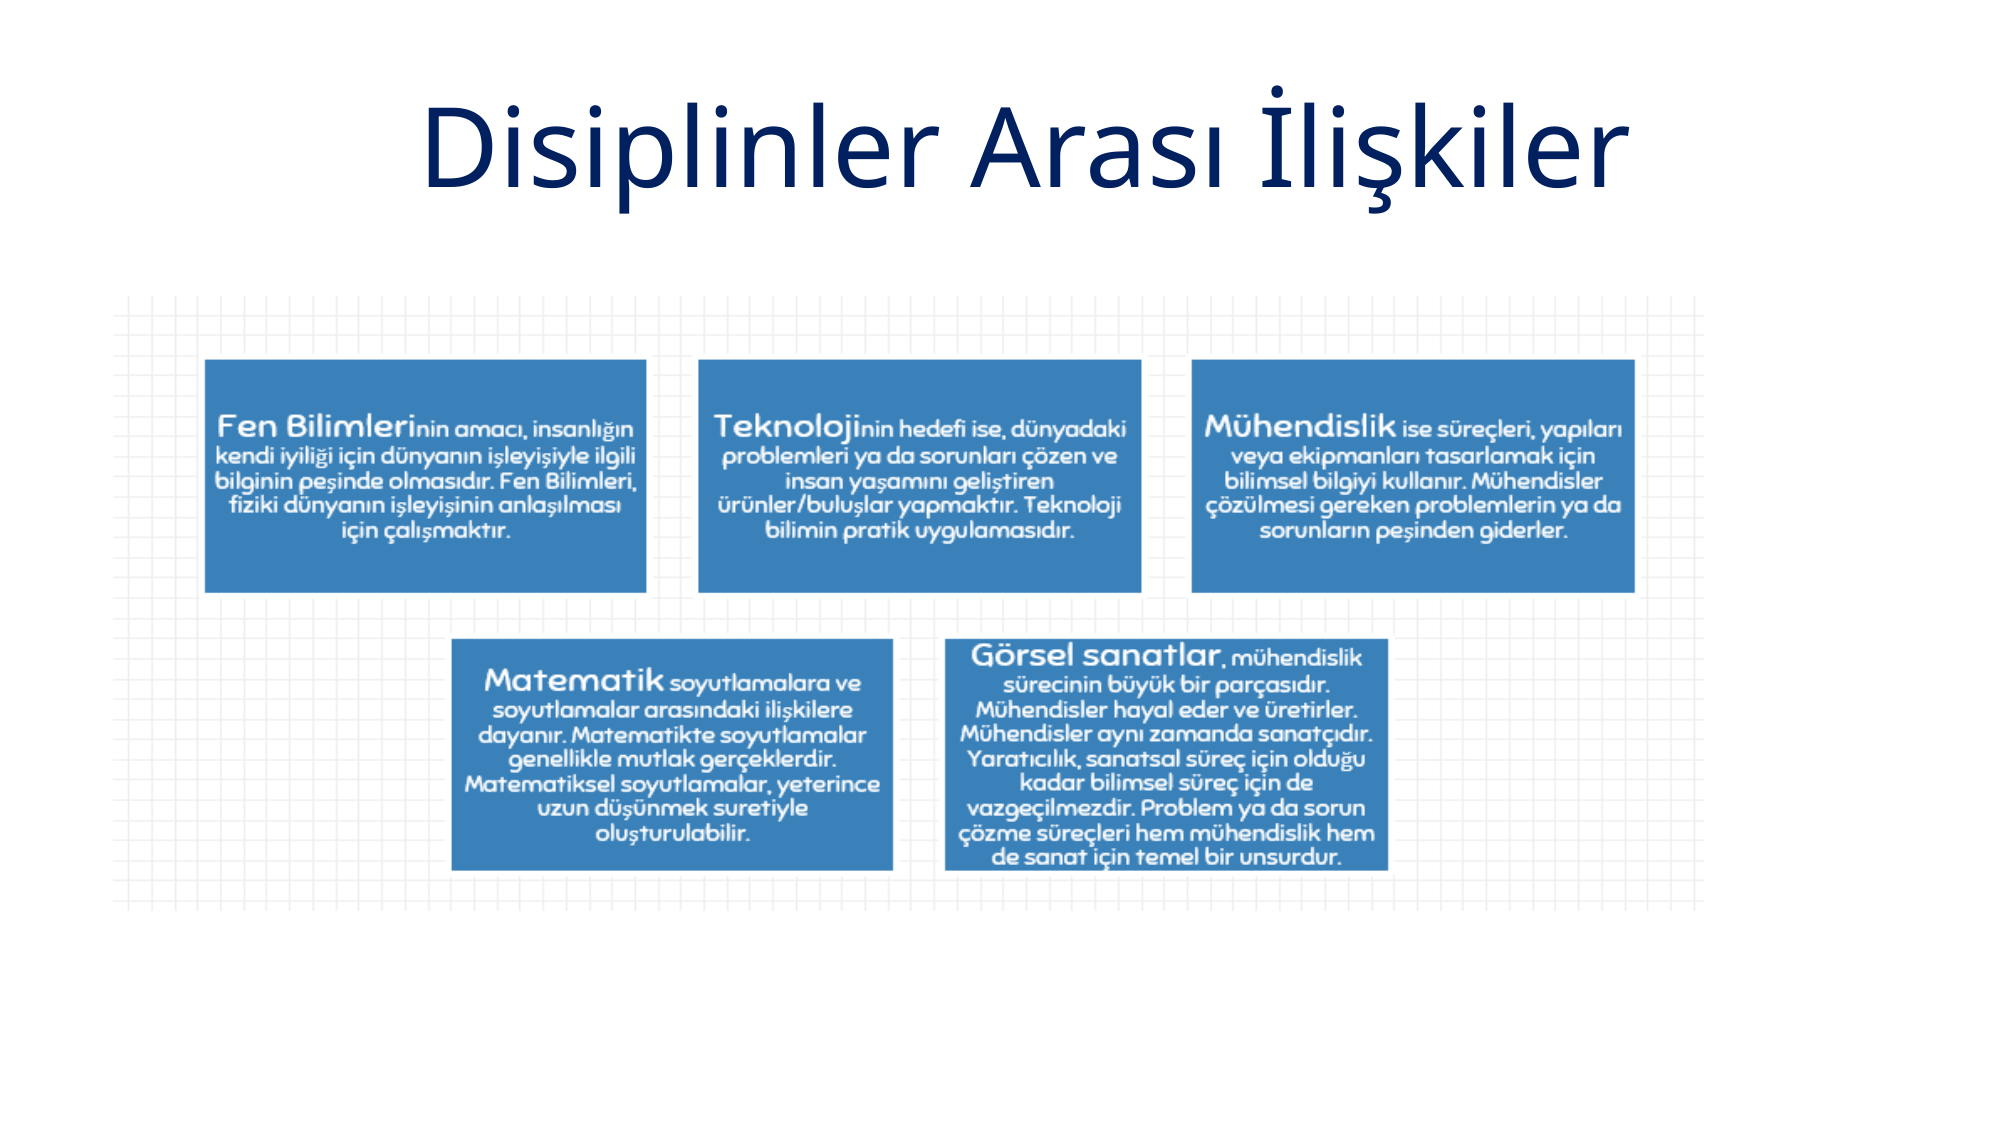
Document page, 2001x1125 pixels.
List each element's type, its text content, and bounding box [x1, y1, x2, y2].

picture [112, 296, 1704, 912]
text_box Disiplinler Arası İlişkiler [368, 68, 1685, 218]
